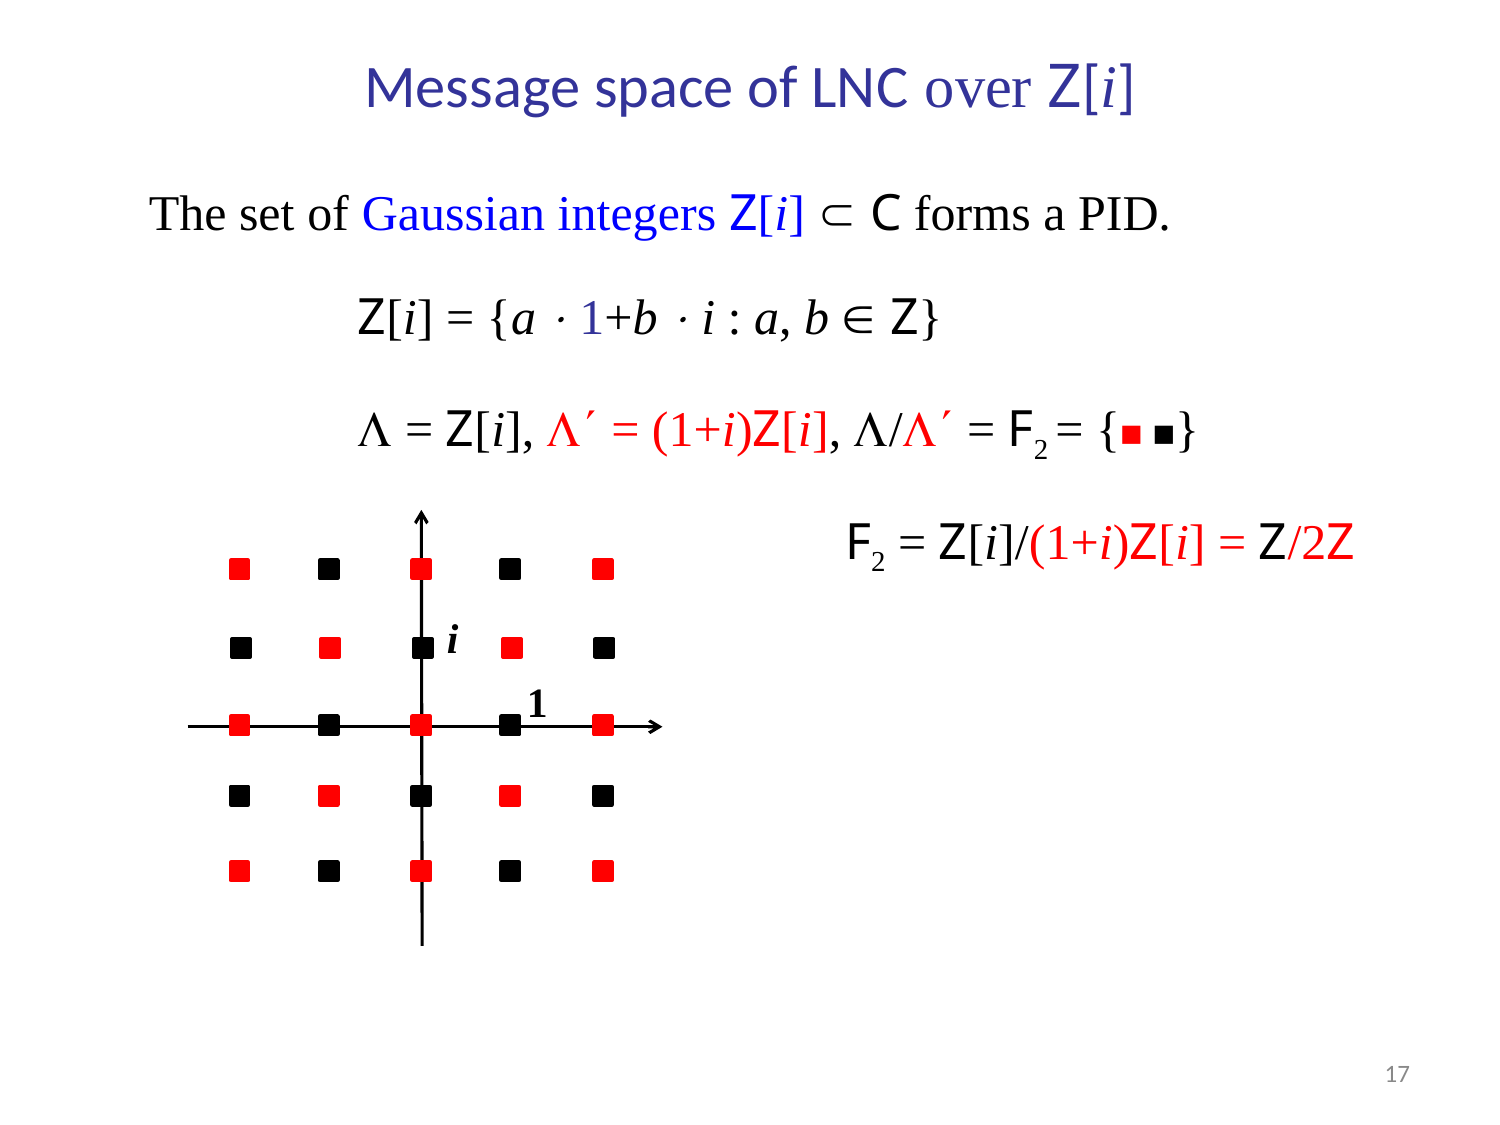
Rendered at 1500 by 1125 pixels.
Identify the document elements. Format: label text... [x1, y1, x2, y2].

text_box [319, 637, 341, 659]
text_box [499, 714, 521, 726]
text_box [427, 637, 432, 659]
text_box [592, 860, 614, 882]
text_box [229, 558, 250, 580]
slide_number 17 [1092, 1042, 1425, 1103]
text_box [427, 558, 432, 580]
text_box [427, 860, 432, 882]
text_box [229, 860, 250, 882]
text_box [427, 785, 432, 807]
text_box 1 [512, 668, 563, 725]
text_box [427, 714, 432, 726]
text_box [229, 785, 250, 807]
text_box [410, 558, 416, 580]
text_box [318, 860, 340, 882]
text_box [318, 714, 340, 726]
text_box [501, 637, 523, 659]
text_box [592, 785, 614, 807]
text_box [592, 714, 614, 726]
text_box [592, 558, 614, 580]
text_box [318, 785, 340, 807]
list The set of Gaussian integers Z[i]  C forms a PID. Z[i] = {a  1+b  i : a, b  Z}  = Z[i],  = (1+i)Z[i], / = F2 = {■ ■} F2 = Z[i]/(1+i)Z[i] = Z/2Z [133, 160, 1426, 579]
text_box [412, 637, 416, 659]
text_box [593, 637, 615, 659]
text_box [410, 785, 416, 807]
text_box [410, 860, 416, 882]
title Message space of LNC over Z[i] [74, 18, 1426, 147]
text_box [499, 860, 521, 882]
text_box [318, 558, 340, 580]
text_box [499, 558, 521, 580]
text_box [230, 637, 252, 659]
text_box [410, 714, 416, 726]
text_box i [432, 604, 474, 670]
text_box [499, 785, 521, 807]
text_box [229, 714, 250, 726]
